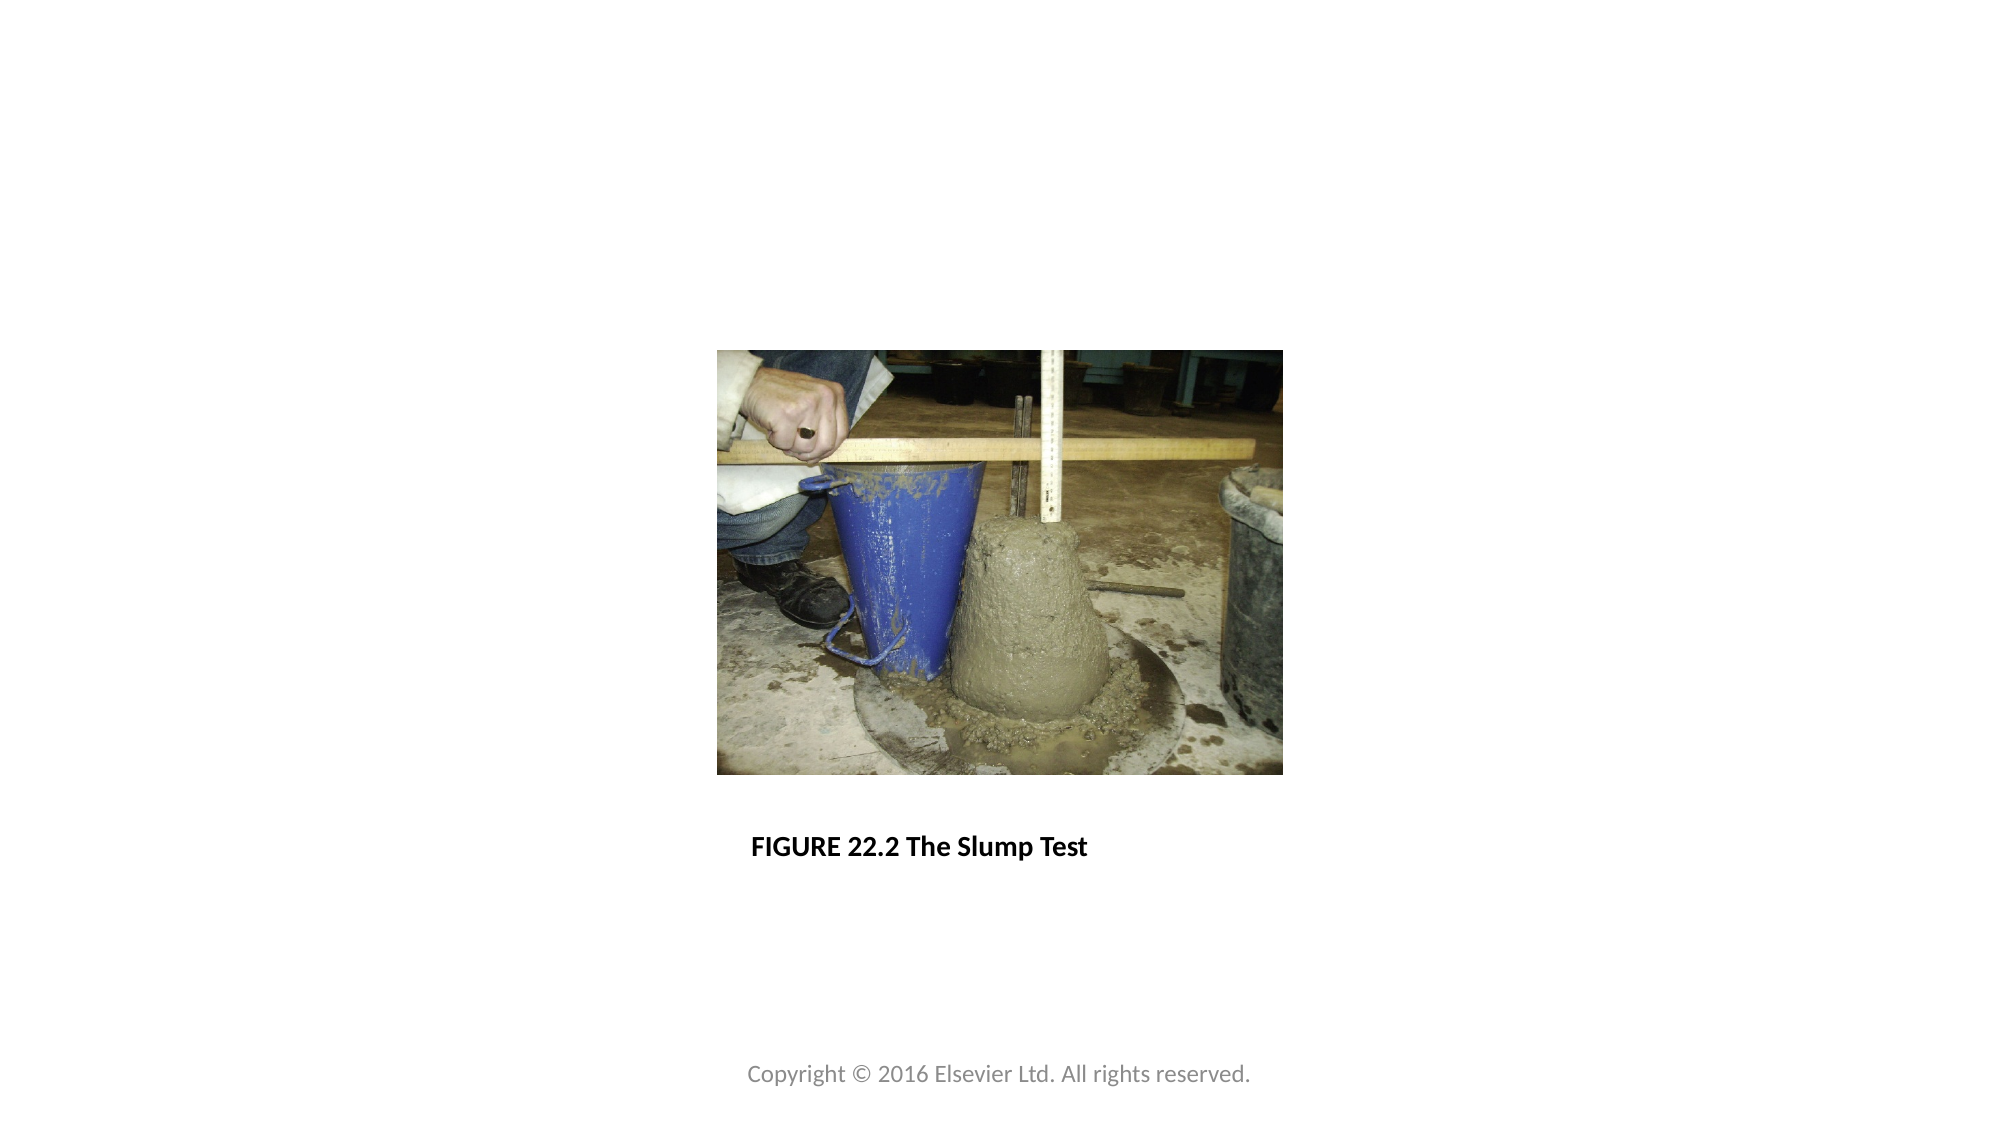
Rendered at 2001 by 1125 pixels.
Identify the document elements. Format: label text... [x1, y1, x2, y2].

footer Copyright © 2016 Elsevier Ltd. All rights reserved. [662, 1042, 1338, 1103]
picture [717, 350, 1283, 775]
text_box FIGURE 22.2 The Slump Test [736, 820, 1104, 870]
